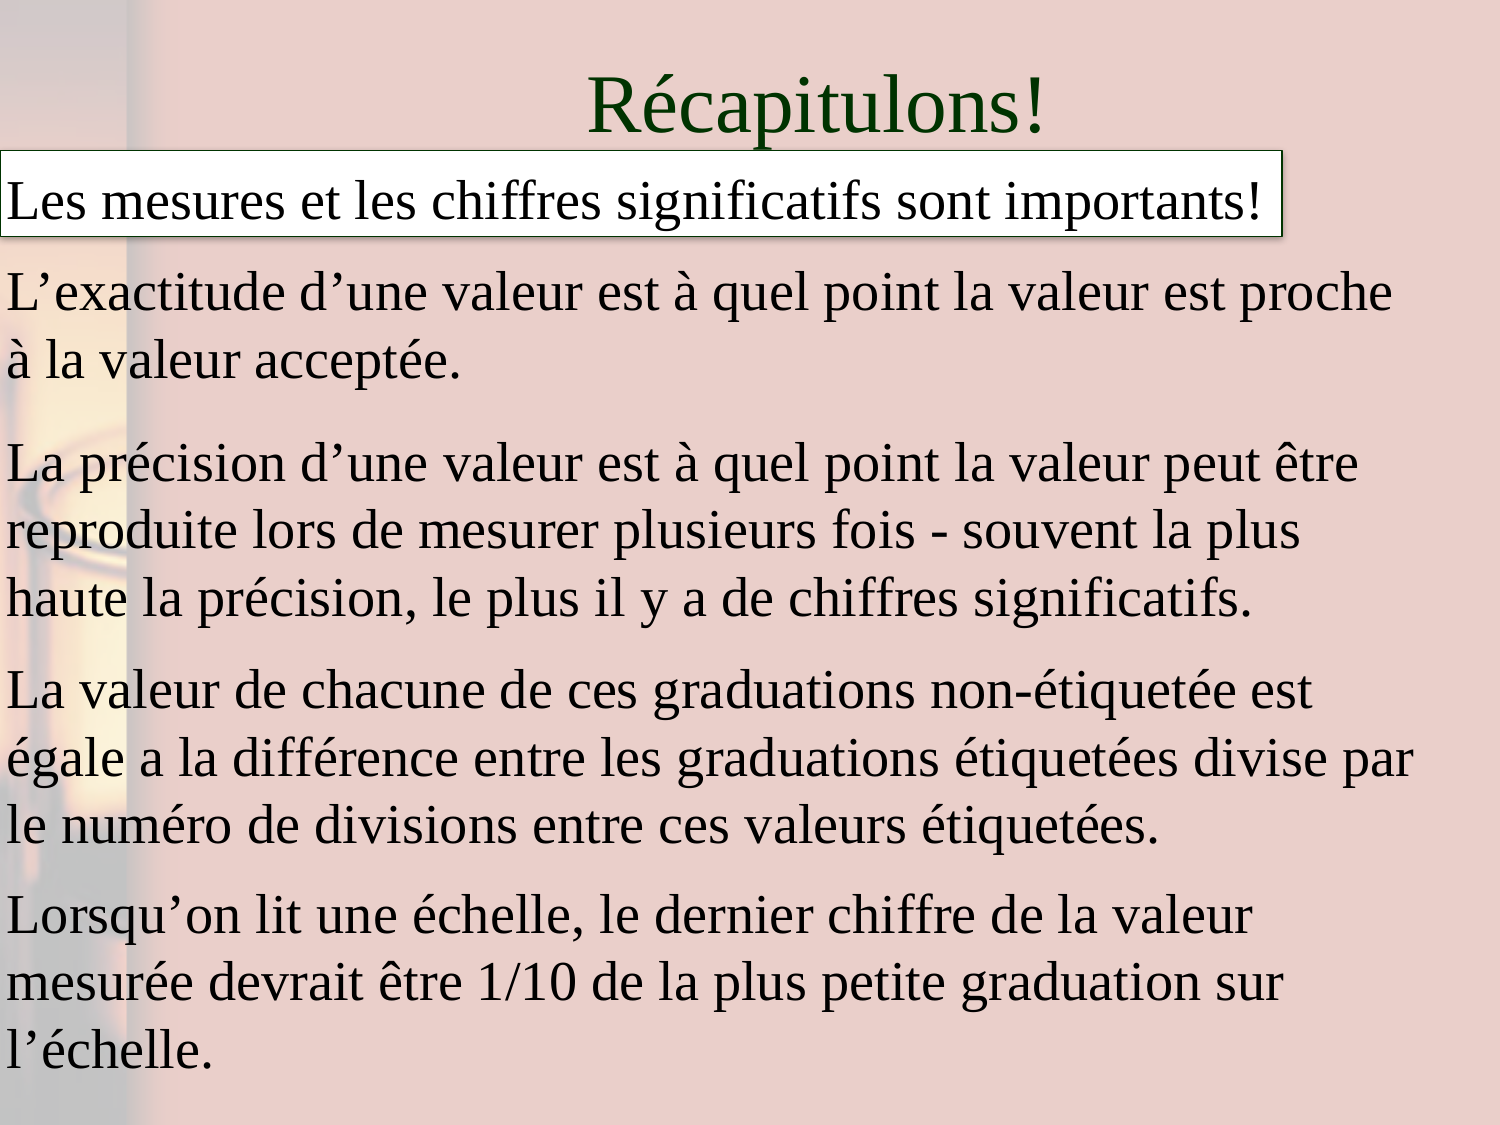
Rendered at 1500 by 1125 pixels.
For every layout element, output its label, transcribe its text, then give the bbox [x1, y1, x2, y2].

text_box L’exactitude d’une valeur est à quel point la valeur est proche à la valeur acceptée. [0, 247, 1443, 413]
text_box La précision d’une valeur est à quel point la valeur peut être reproduite lors de mesurer plusieurs fois - souvent la plus haute la précision, le plus il y a de chiffres significatifs. [0, 417, 1430, 640]
text_box Les mesures et les chiffres significatifs sont importants! [0, 155, 1302, 242]
text_box [0, 150, 230, 155]
text_box Lorsqu’on lit une échelle, le dernier chiffre de la valeur mesurée devrait être 1/10 de la plus petite graduation sur l’échelle. [0, 869, 1427, 1078]
text_box La valeur de chacune de ces graduations non-étiquetée est égale a la différence entre les graduations étiquetées divise par le numéro de divisions entre ces valeurs étiquetées. [0, 644, 1462, 863]
title Récapitulons! [230, 42, 1406, 156]
